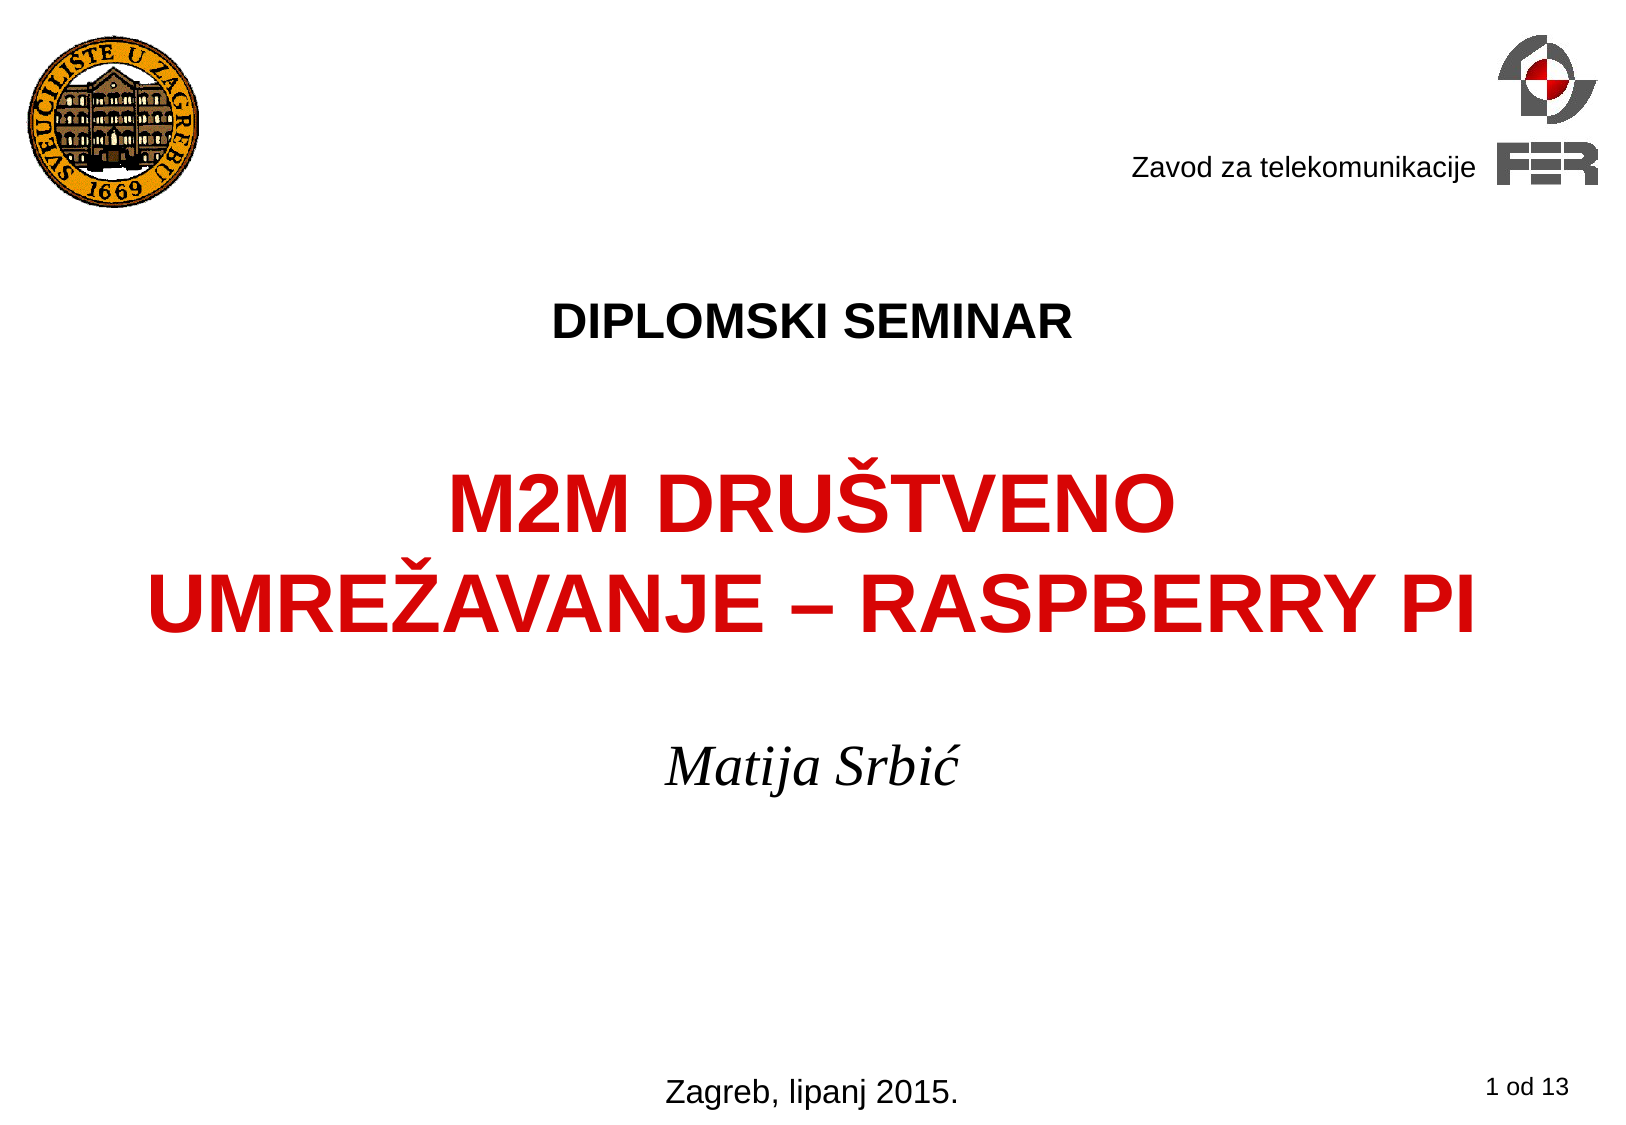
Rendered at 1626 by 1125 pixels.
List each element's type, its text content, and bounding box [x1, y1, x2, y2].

title DIPLOMSKI SEMINAR M2M DRUŠTVENO UMREŽAVANJE – RASPBERRY PI [121, 374, 1504, 563]
picture [26, 35, 199, 208]
slide_number Zagreb, lipanj 2015. [599, 1062, 1026, 1125]
slide_number 1 od 13 [1245, 1062, 1585, 1125]
subtitle Matija Srbić [243, 637, 1382, 926]
picture [1497, 34, 1598, 185]
